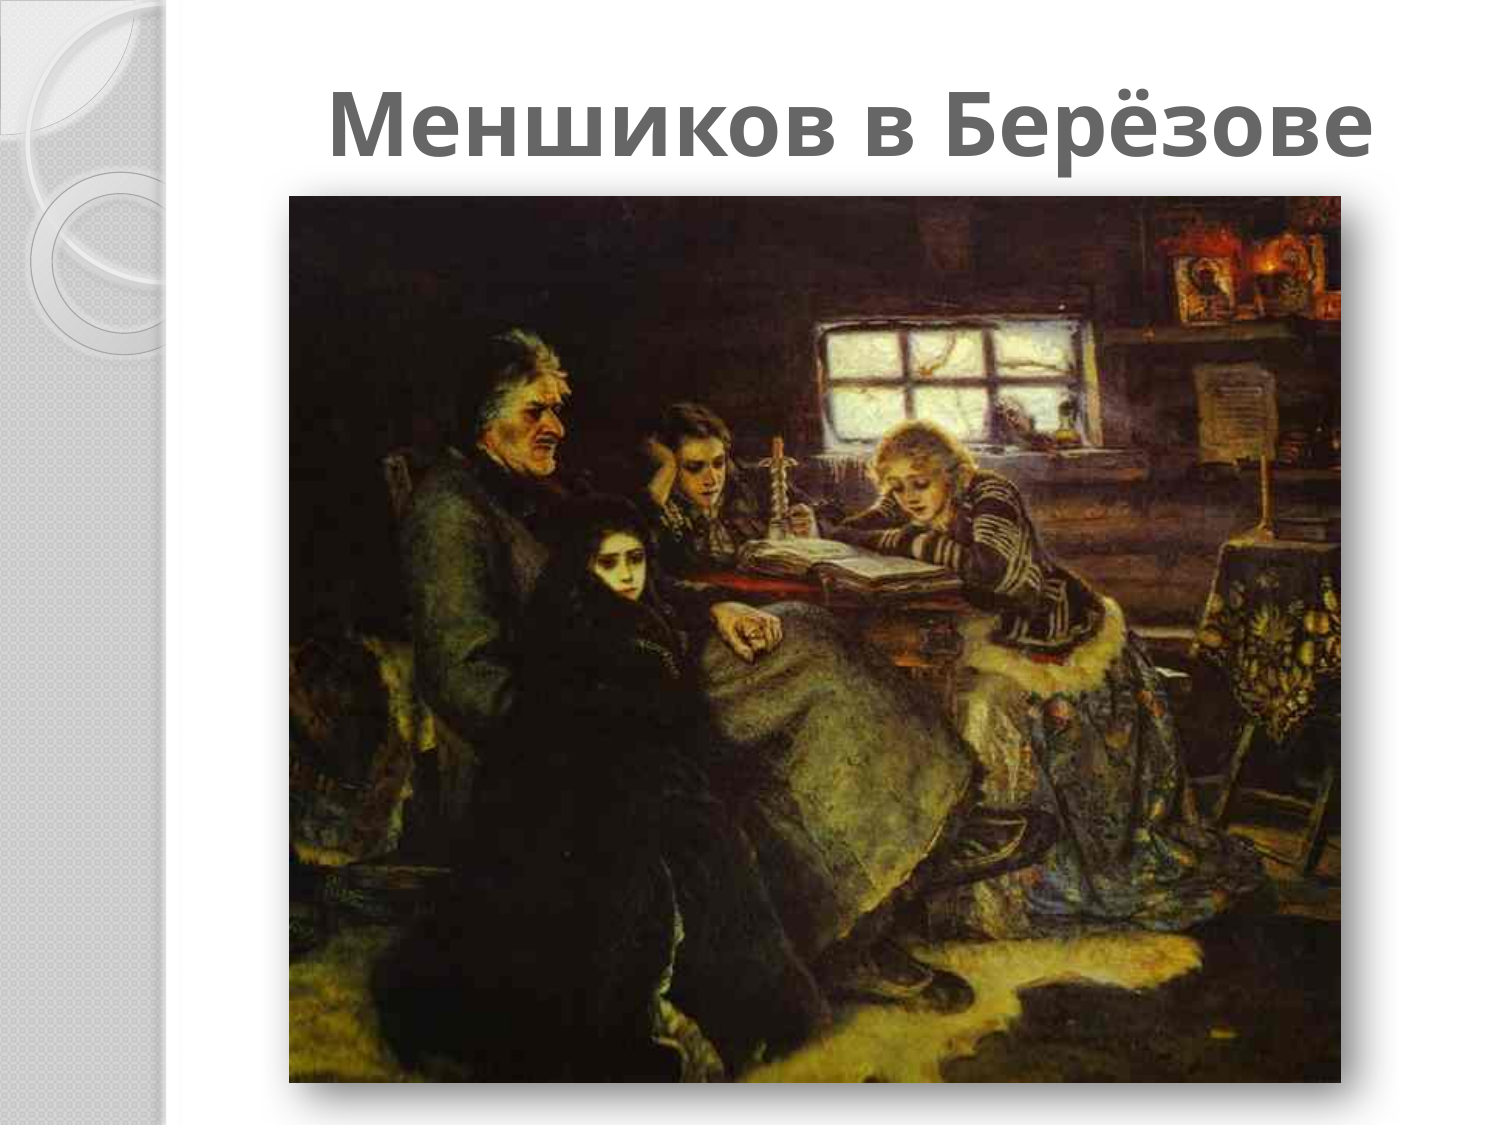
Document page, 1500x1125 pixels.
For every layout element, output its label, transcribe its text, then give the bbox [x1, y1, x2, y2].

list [288, 196, 1341, 1083]
title Меншиков в Берёзове [235, 45, 1466, 197]
